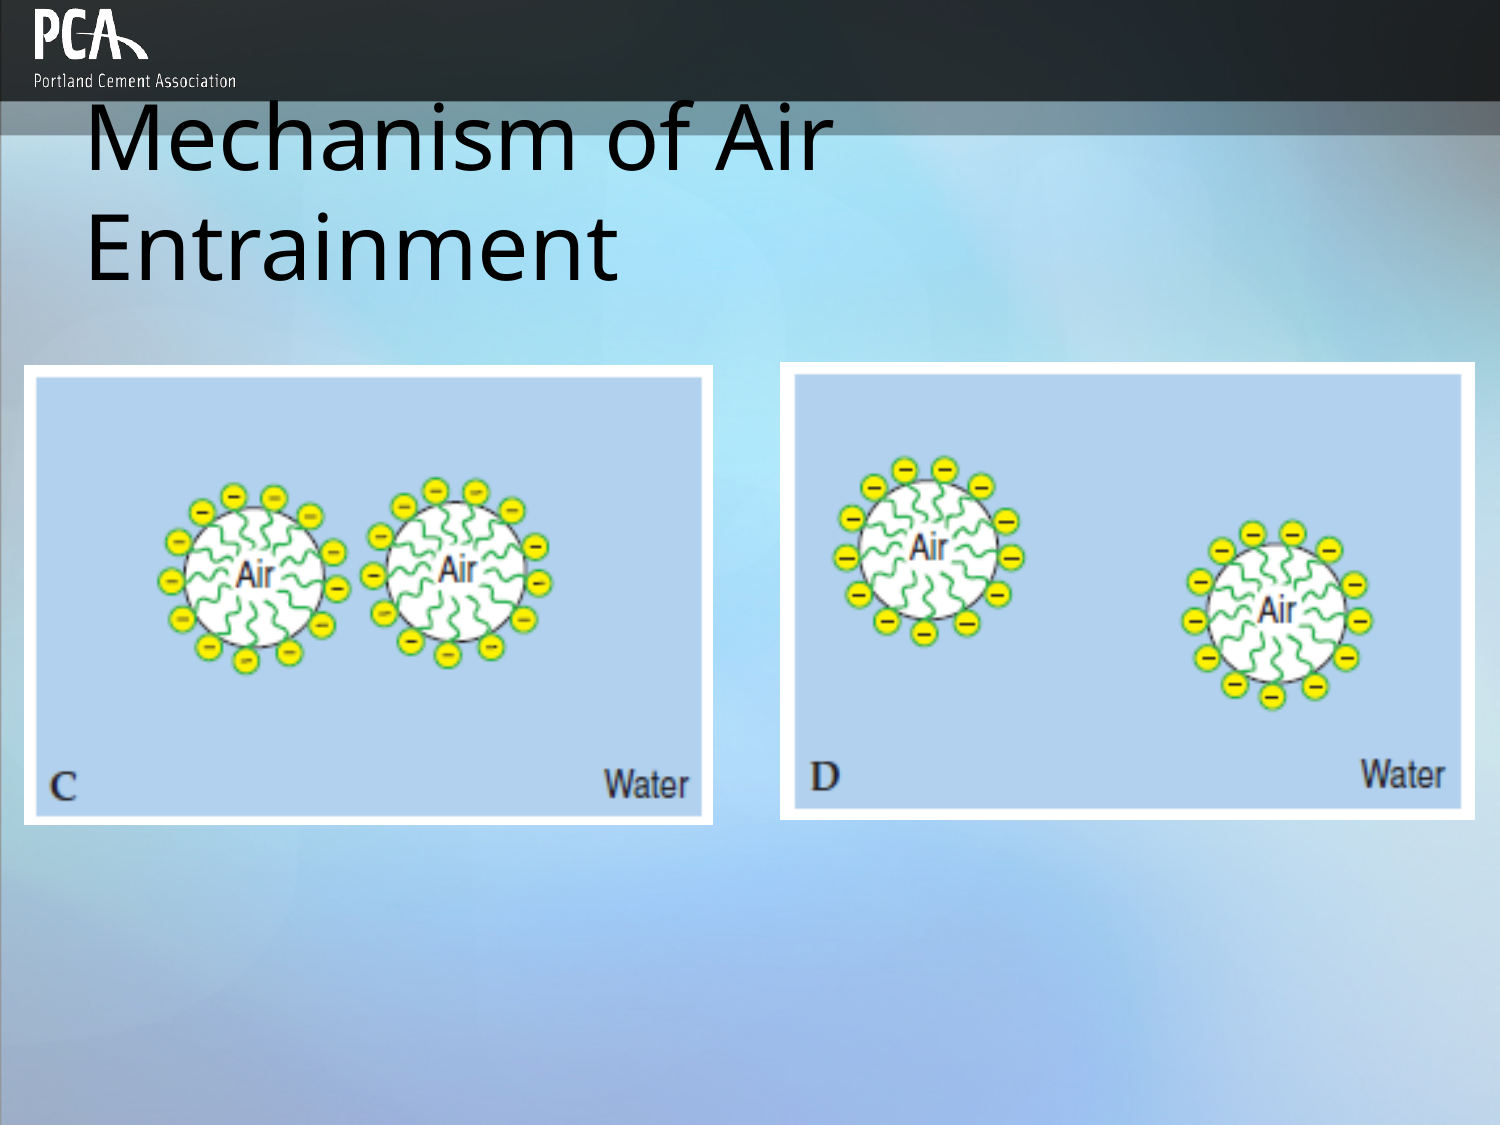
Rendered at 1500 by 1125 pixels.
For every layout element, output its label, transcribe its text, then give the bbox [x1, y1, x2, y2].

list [780, 362, 1476, 820]
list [24, 365, 713, 826]
picture [0, 0, 1500, 1125]
title Mechanism of Air Entrainment [68, 101, 1344, 277]
